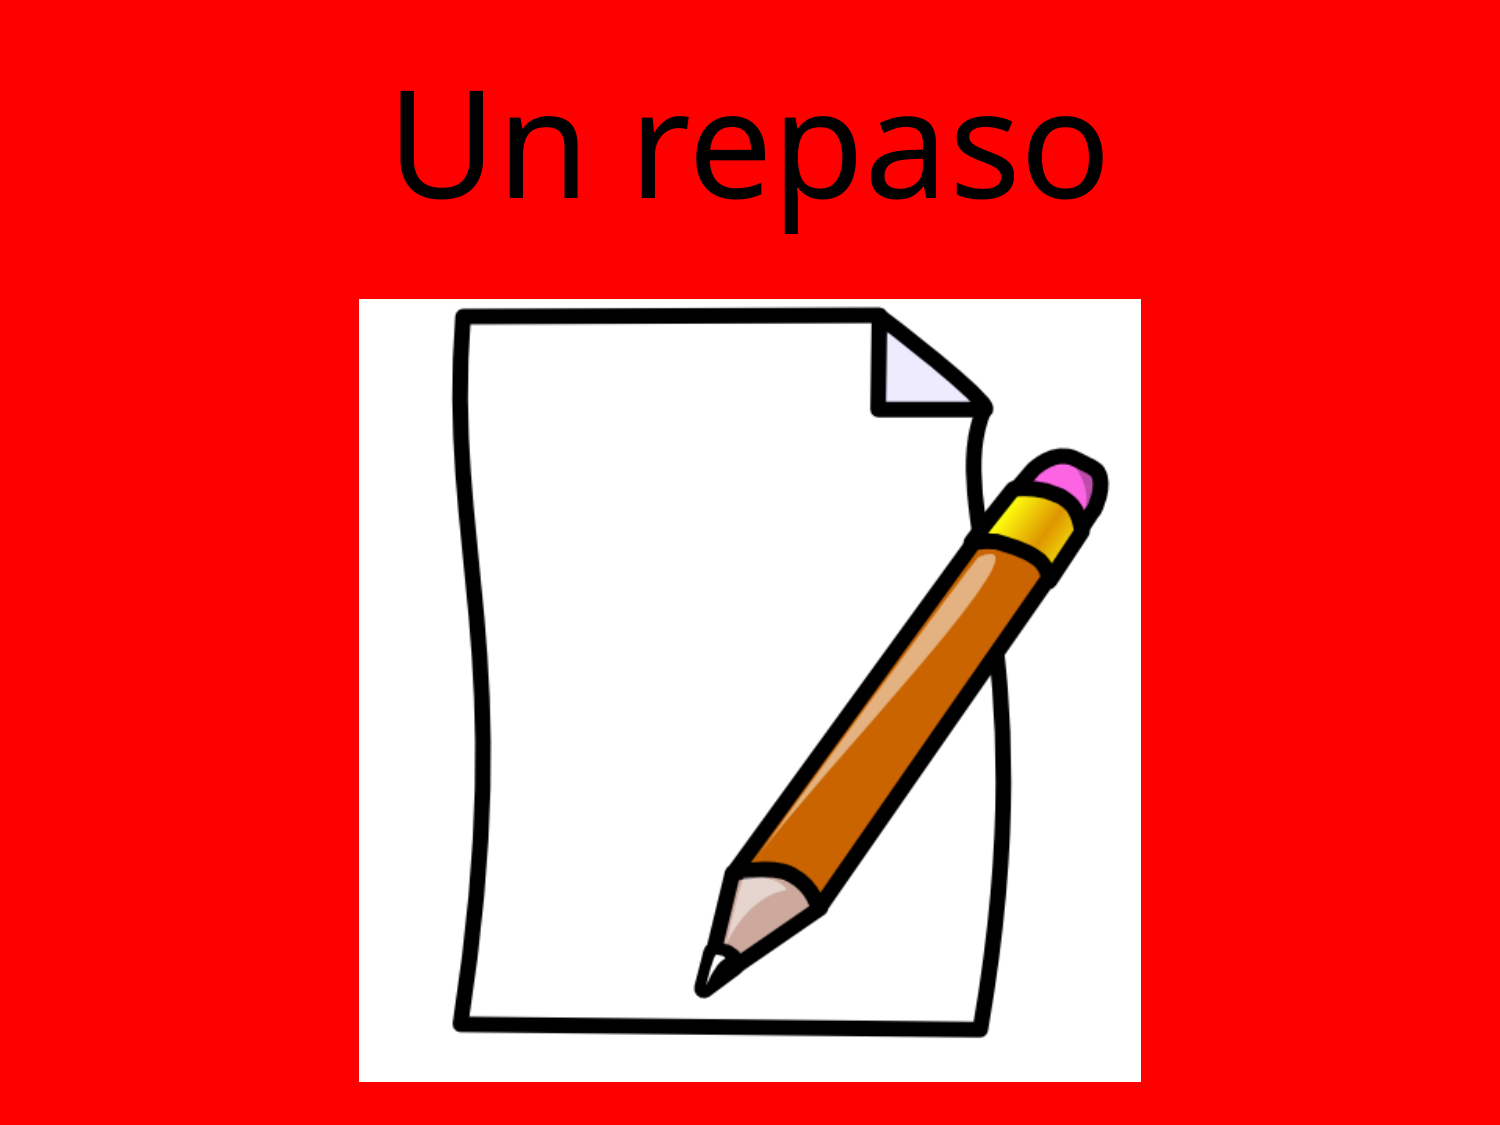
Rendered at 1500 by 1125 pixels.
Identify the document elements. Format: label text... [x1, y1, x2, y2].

title Un repaso [75, 45, 1425, 233]
picture [359, 299, 1141, 1082]
